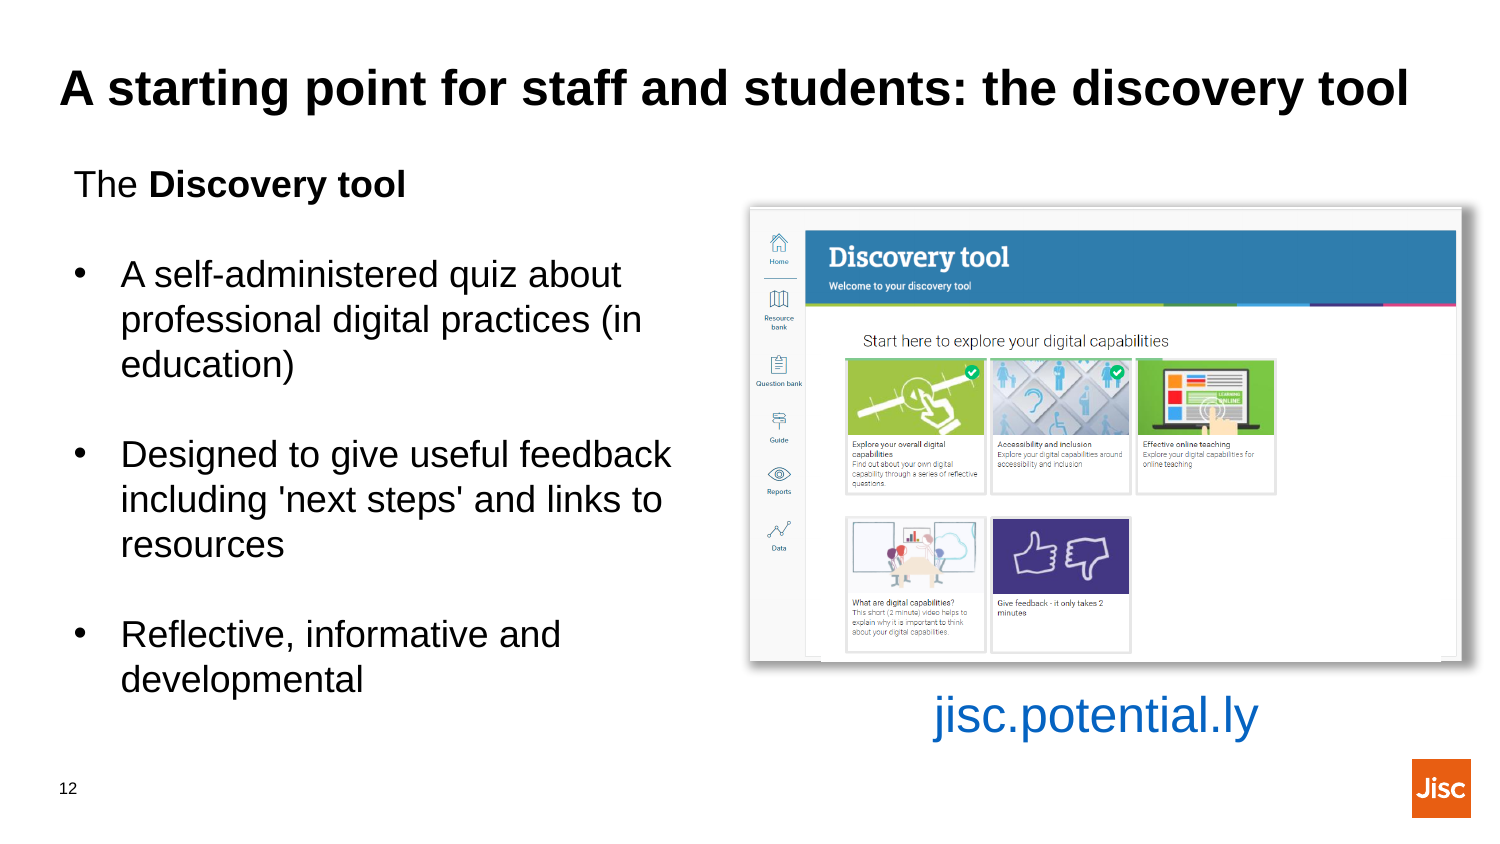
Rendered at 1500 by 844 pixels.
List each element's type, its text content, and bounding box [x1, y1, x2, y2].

title A starting point for staff and students: the discovery tool [58, 55, 1462, 131]
slide_number 12 [58, 758, 92, 818]
text_box jisc.potential.ly [919, 675, 1500, 750]
picture [749, 206, 1462, 662]
text_box The Discovery tool A self-administered quiz about professional digital practices (in education) Designed to give useful feedback including 'next steps' and links to resources Reflective, informative and developmental [58, 152, 694, 708]
